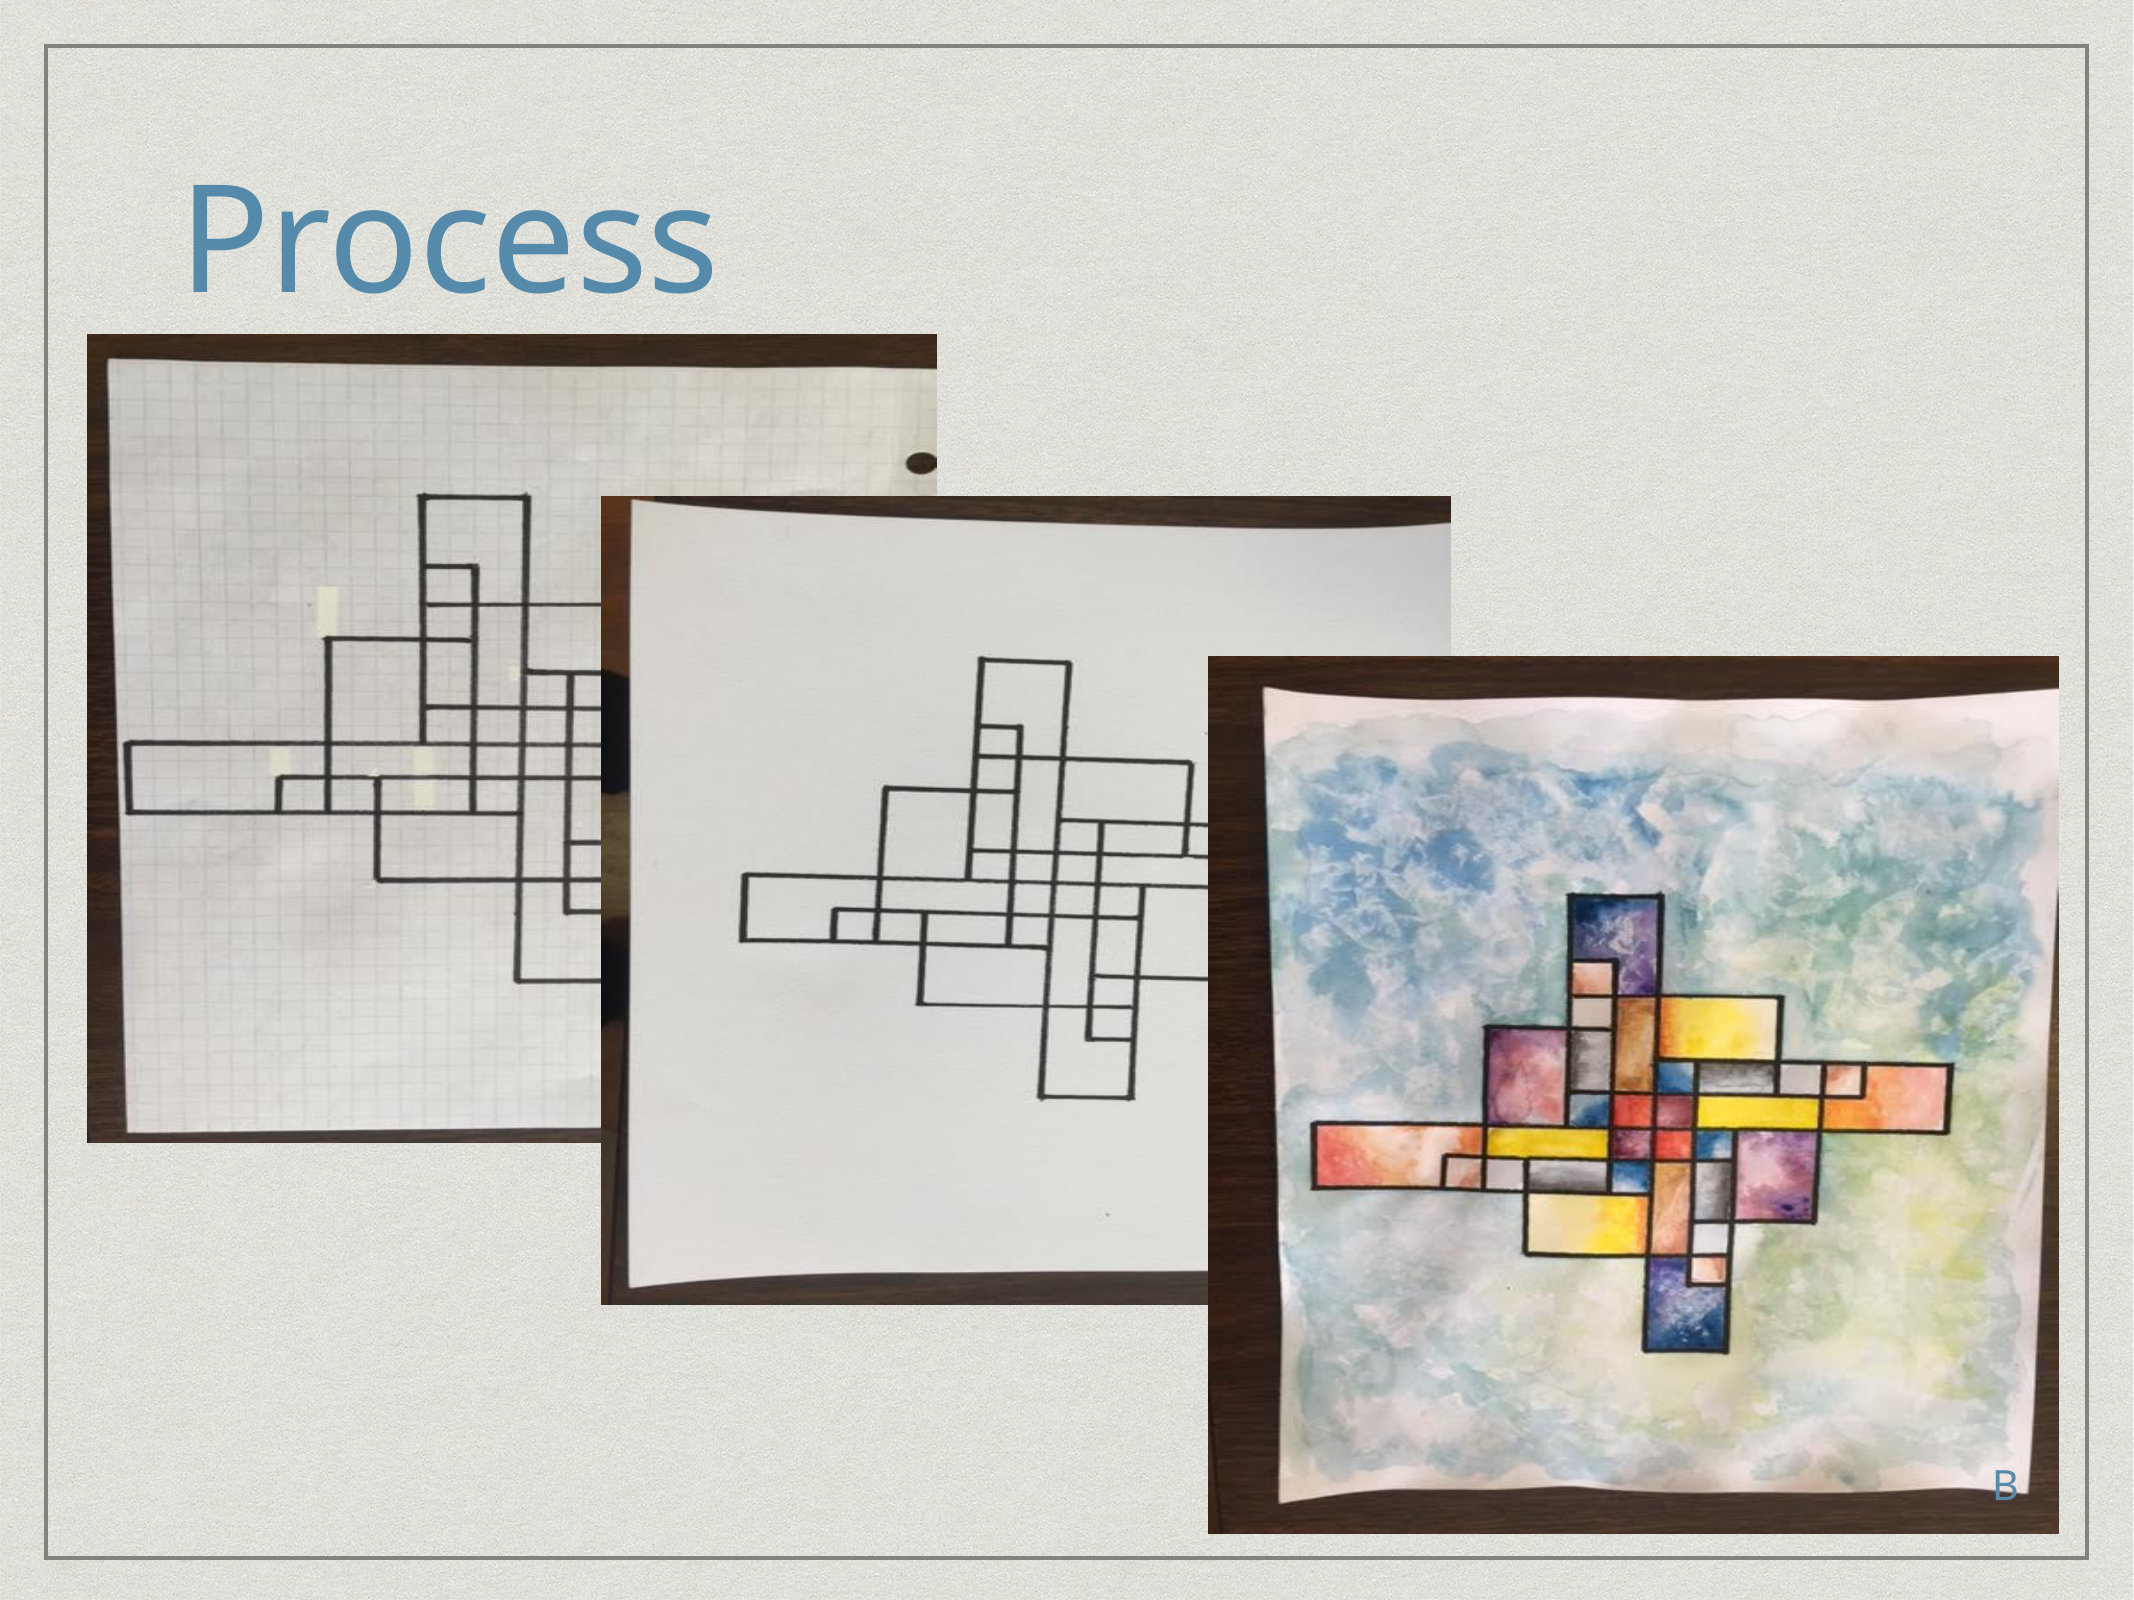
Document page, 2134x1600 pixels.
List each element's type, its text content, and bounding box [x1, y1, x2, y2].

picture [0, 0, 2134, 1600]
title Process [170, 43, 1963, 445]
